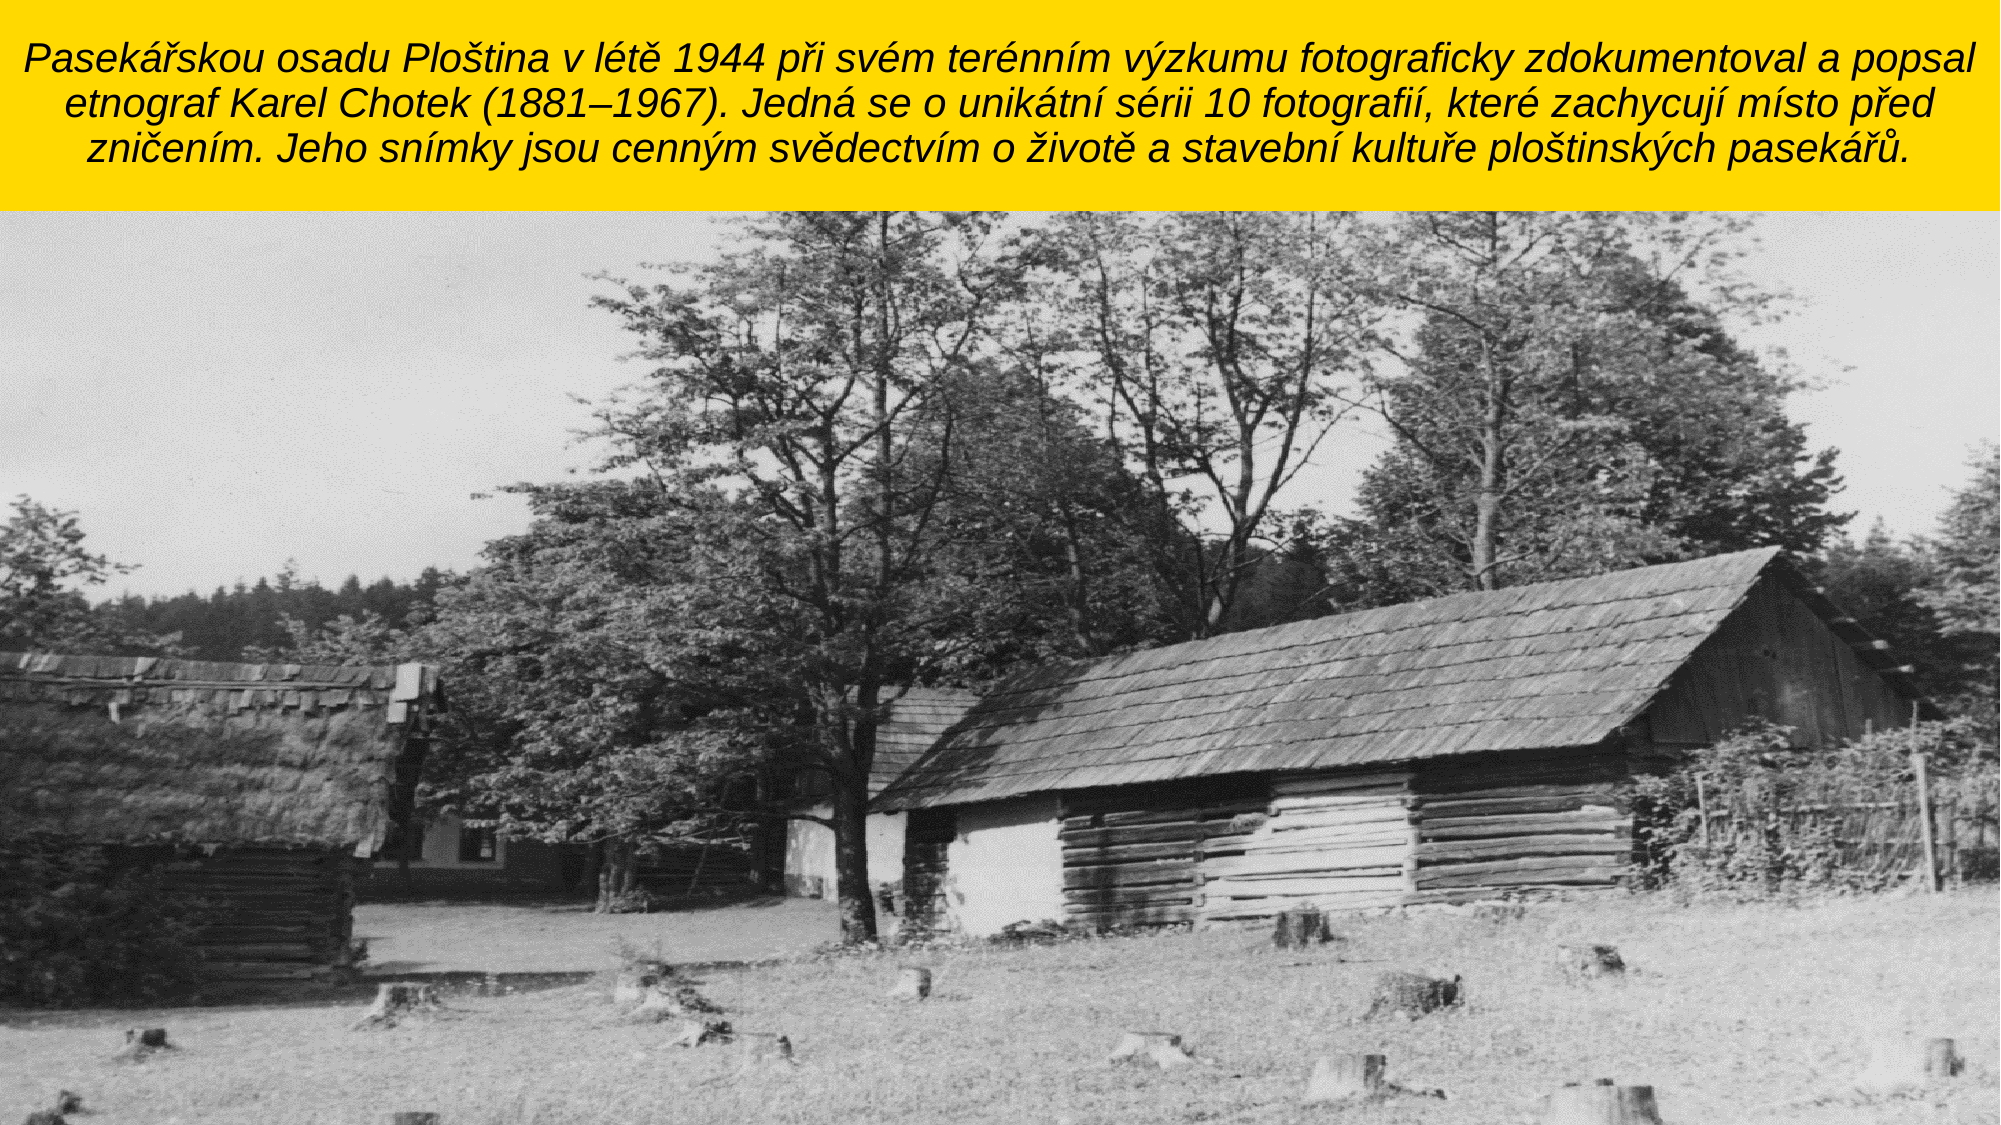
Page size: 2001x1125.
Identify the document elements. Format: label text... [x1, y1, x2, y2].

title Pasekářskou osadu Ploština v létě 1944 při svém terénním výzkumu fotograficky zdokumentoval a popsal etnograf Karel Chotek (1881–1967). Jedná se o unikátní sérii 10 fotografií, které zachycují místo před zničením. Jeho snímky jsou cenným svědectvím o životě a stavební kultuře ploštinských pasekářů. [0, 28, 2000, 182]
picture [0, 211, 2000, 1125]
